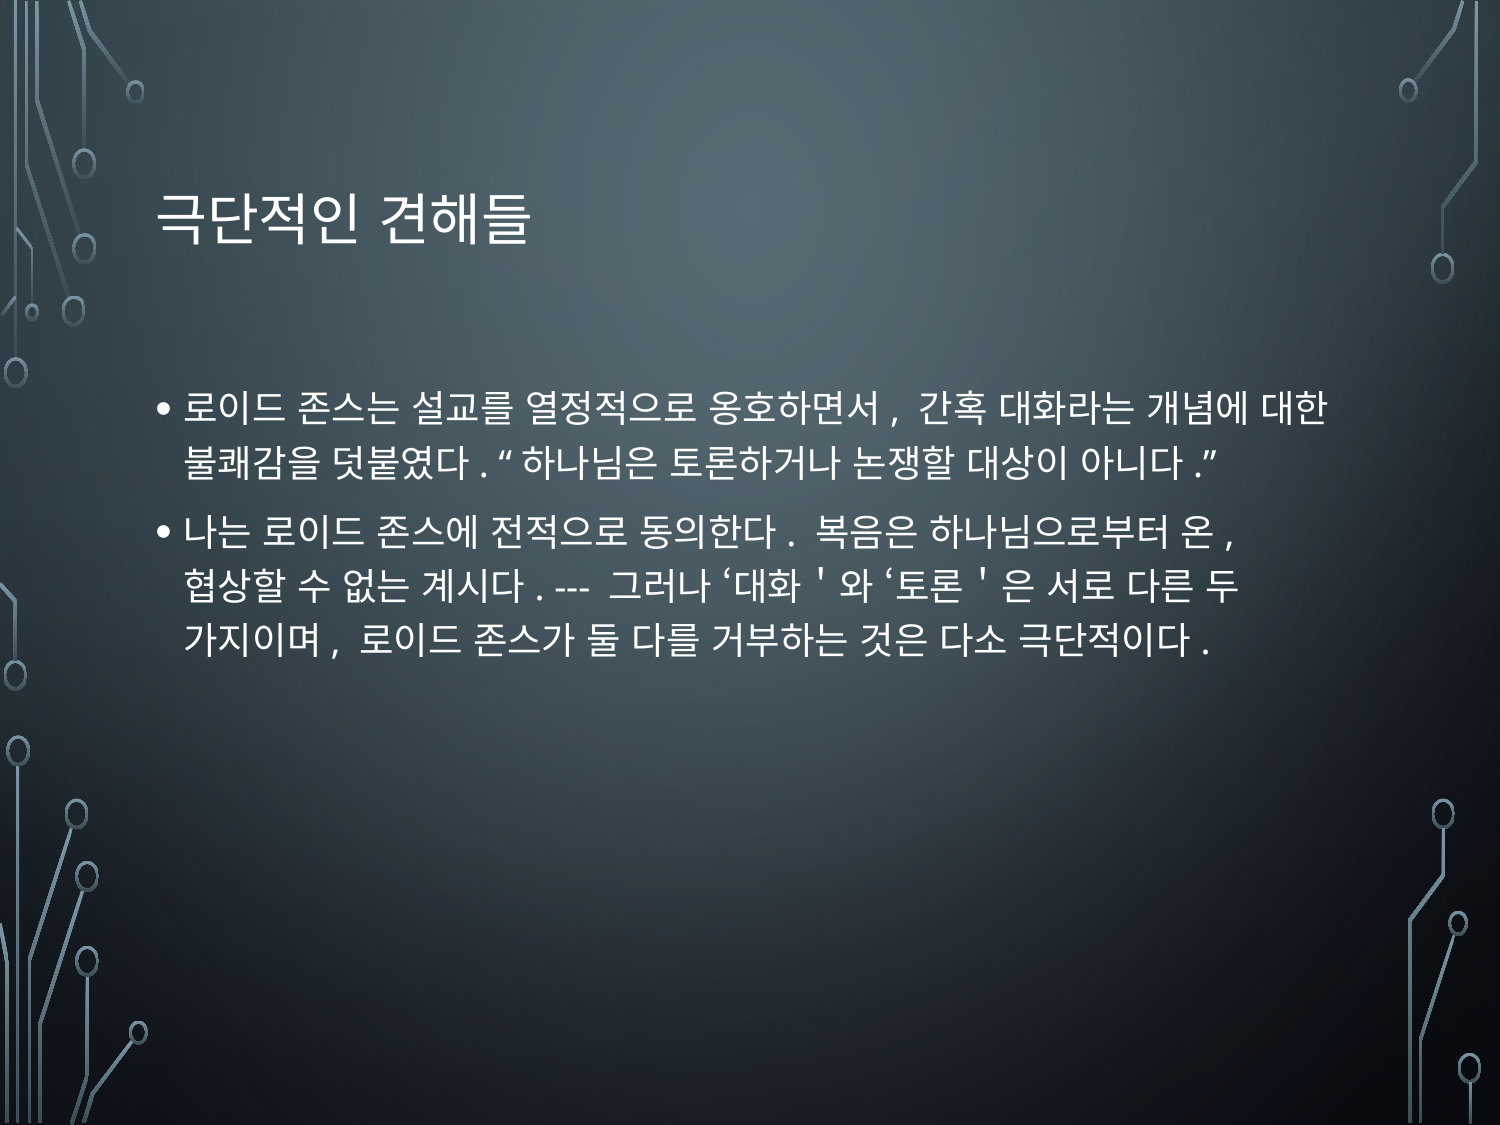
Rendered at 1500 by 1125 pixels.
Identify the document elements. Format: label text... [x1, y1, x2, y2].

list 로이드 존스는 설교를 열정적으로 옹호하면서, 간혹 대화라는 개념에 대한 불쾌감을 덧붙였다. “하나님은 토론하거나 논쟁할 대상이 아니다.” 나는 로이드 존스에 전적으로 동의한다. 복음은 하나님으로부터 온, 협상할 수 없는 계시다. --- 그러나 ‘대화＇와 ‘토론＇은 서로 다른 두 가지이며, 로이드 존스가 둘 다를 거부하는 것은 다소 극단적이다. [140, 369, 1360, 950]
title 극단적인 견해들 [140, 101, 1360, 344]
